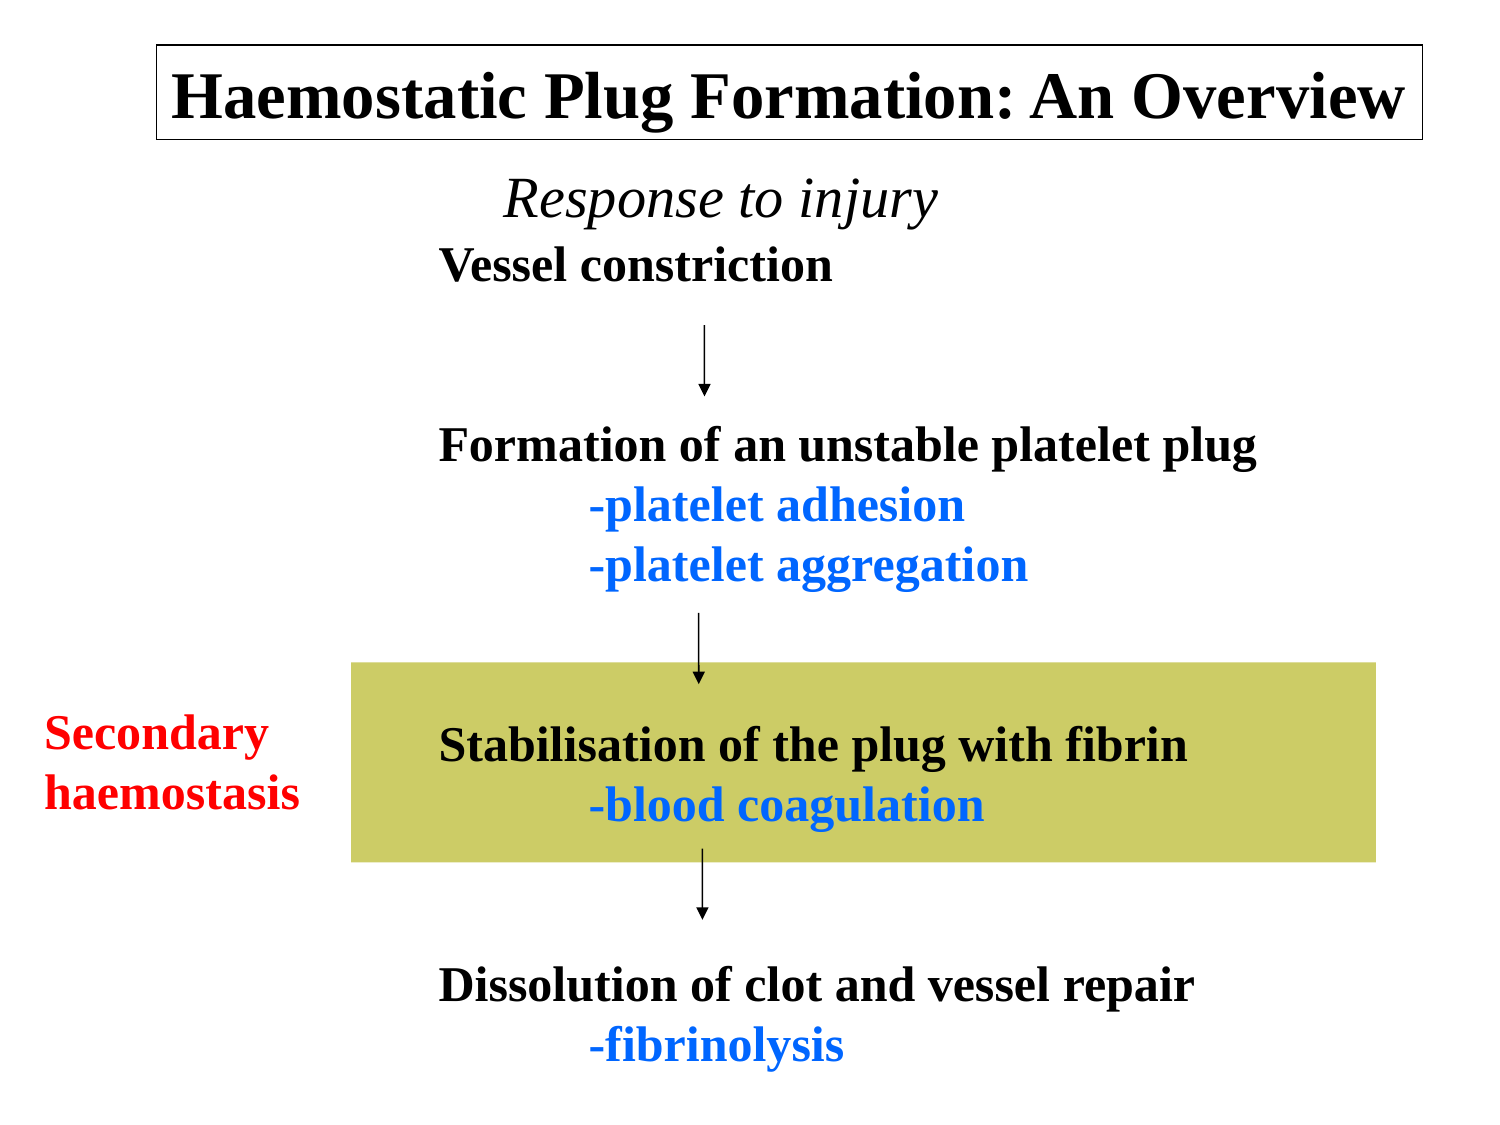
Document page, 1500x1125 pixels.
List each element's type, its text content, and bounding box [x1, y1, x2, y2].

text_box Response to injury [489, 151, 954, 237]
text_box [698, 325, 711, 397]
text_box [1273, 662, 1376, 863]
text_box [351, 662, 423, 863]
text_box Secondary haemostasis [29, 692, 316, 828]
text_box Haemostatic Plug Formation: An Overview [156, 45, 1423, 140]
text_box [692, 612, 705, 685]
text_box [696, 848, 709, 920]
text_box Vessel constriction Formation of an unstable platelet plug -platelet adhesion -platelet aggregation Stabilisation of the plug with fibrin -blood coagulation Dissolution of clot and vessel repair -fibrinolysis [423, 224, 1273, 1080]
